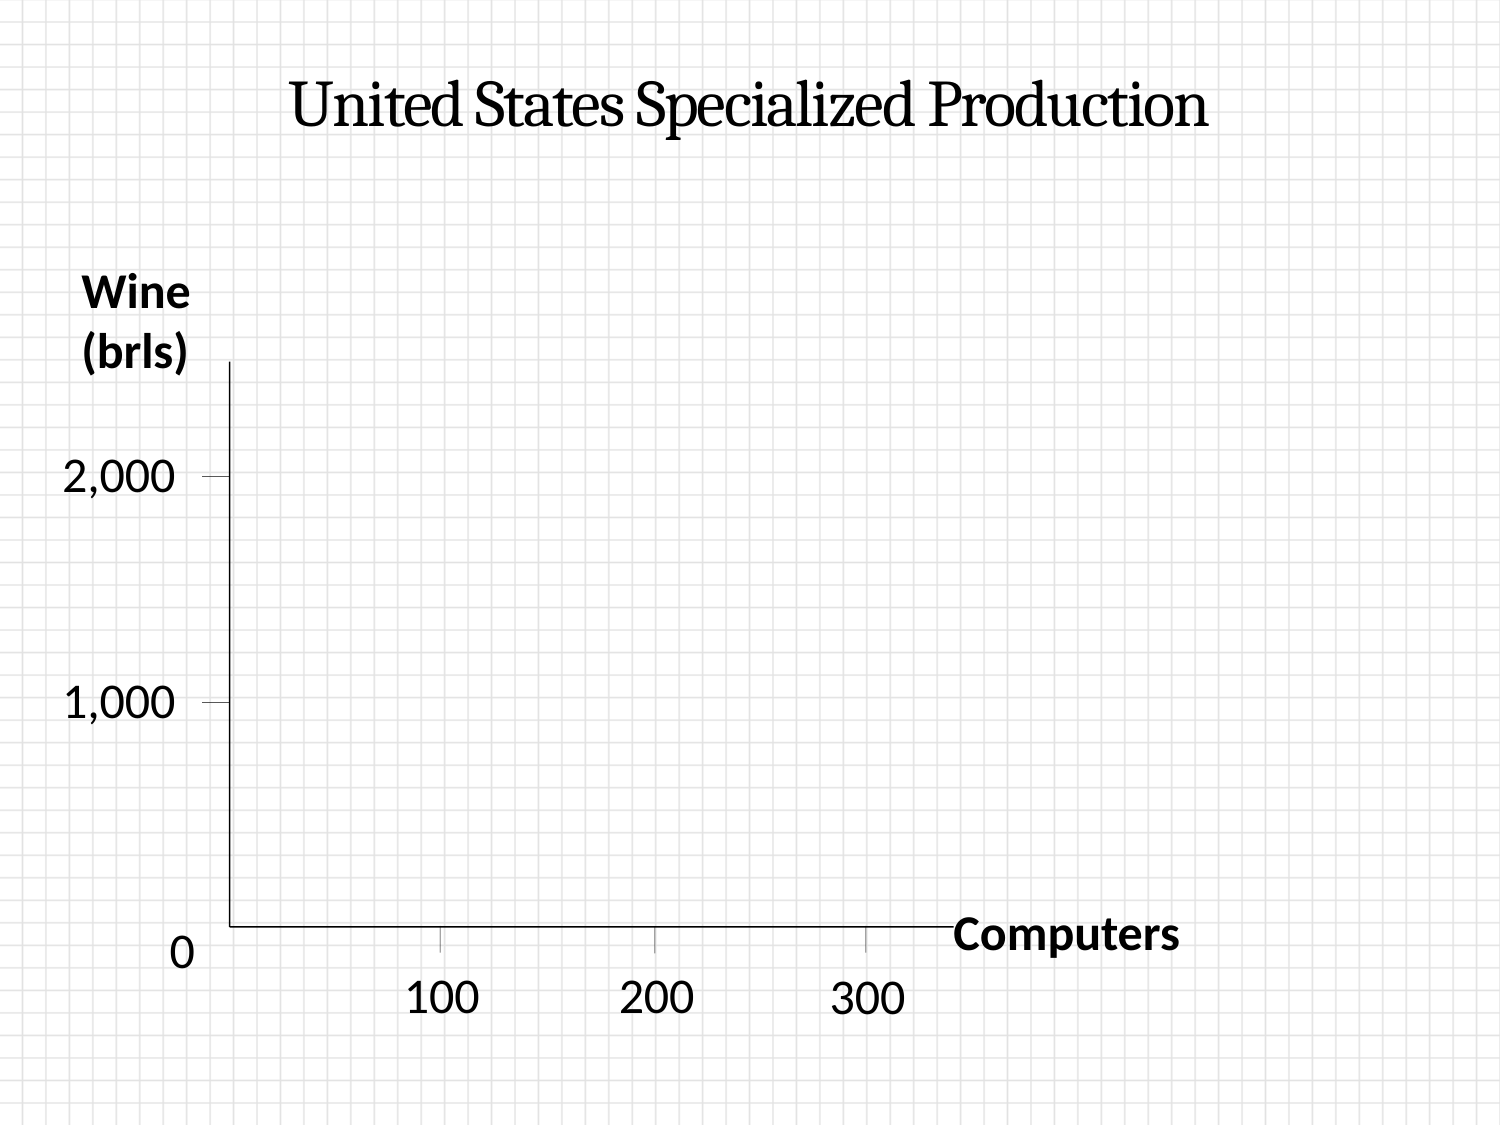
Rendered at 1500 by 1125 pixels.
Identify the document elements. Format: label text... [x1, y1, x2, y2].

title United States Specialized Production [75, 24, 1425, 175]
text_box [46, 250, 1254, 1033]
